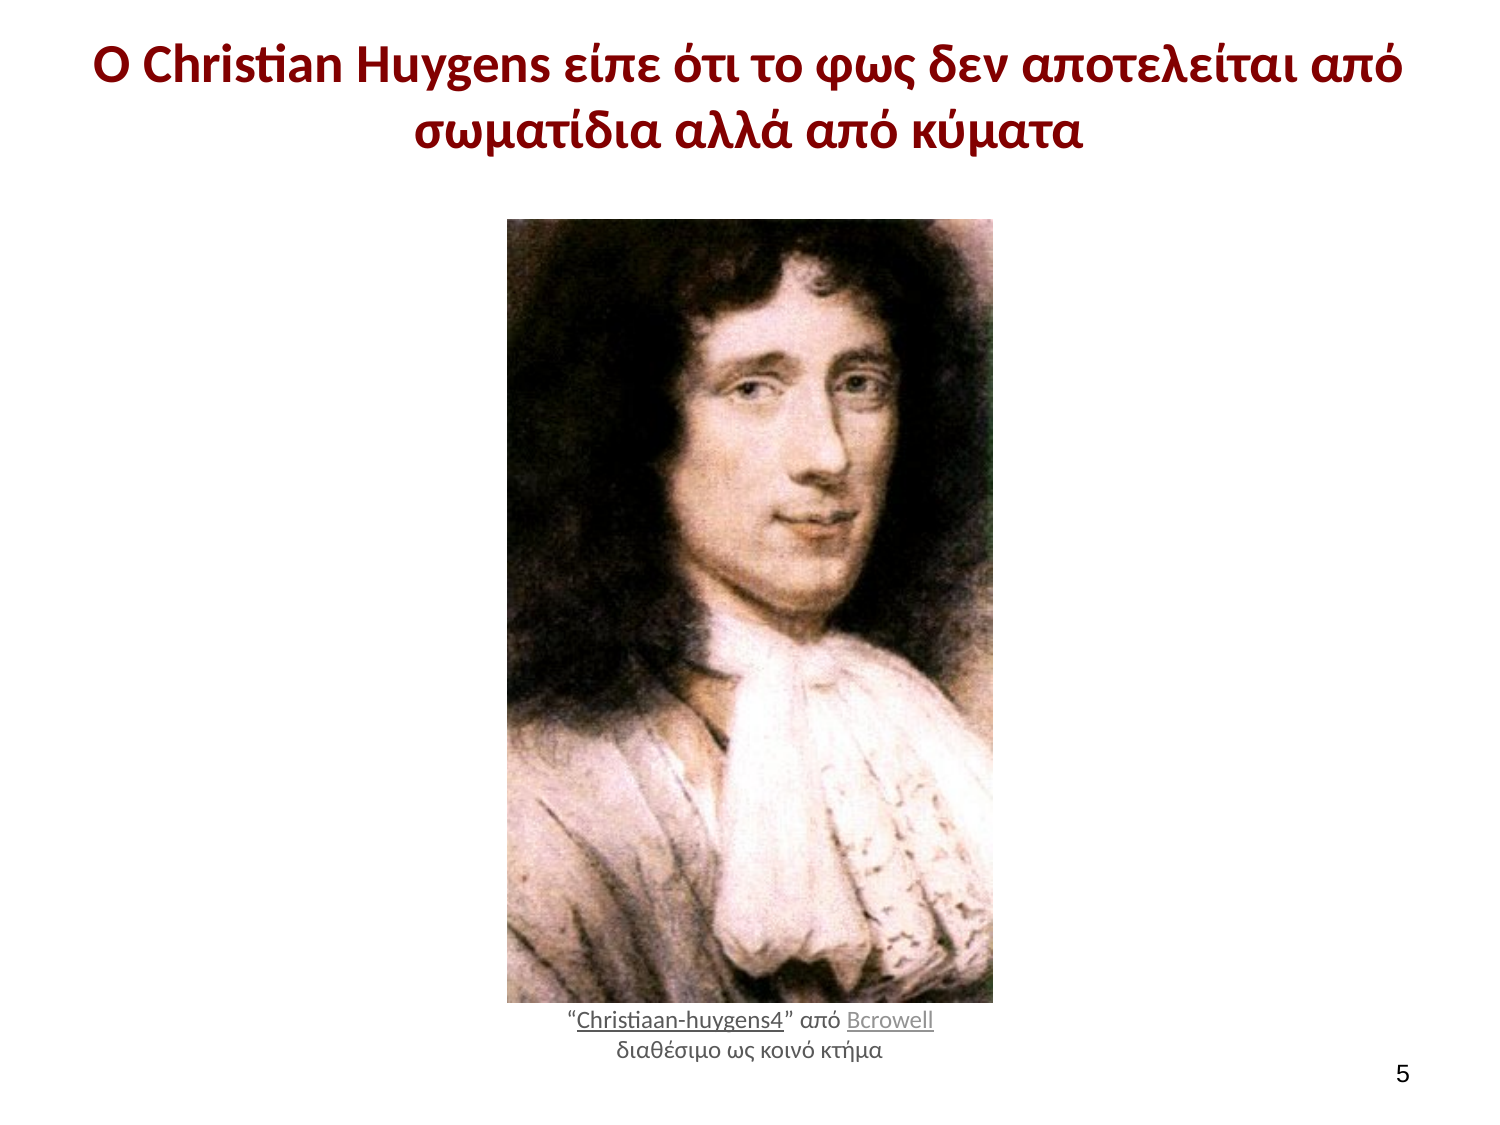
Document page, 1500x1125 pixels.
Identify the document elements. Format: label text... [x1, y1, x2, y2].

title Ο Christian Huygens είπε ότι το φως δεν αποτελείται από σωματίδια αλλά από κύματα [0, 19, 1500, 169]
slide_number 4 [1074, 1042, 1425, 1103]
picture [507, 219, 993, 1004]
text_box “Christiaan-huygens4” από Bcrowell διαθέσιμο ως κοινό κτήμα [522, 1010, 978, 1071]
